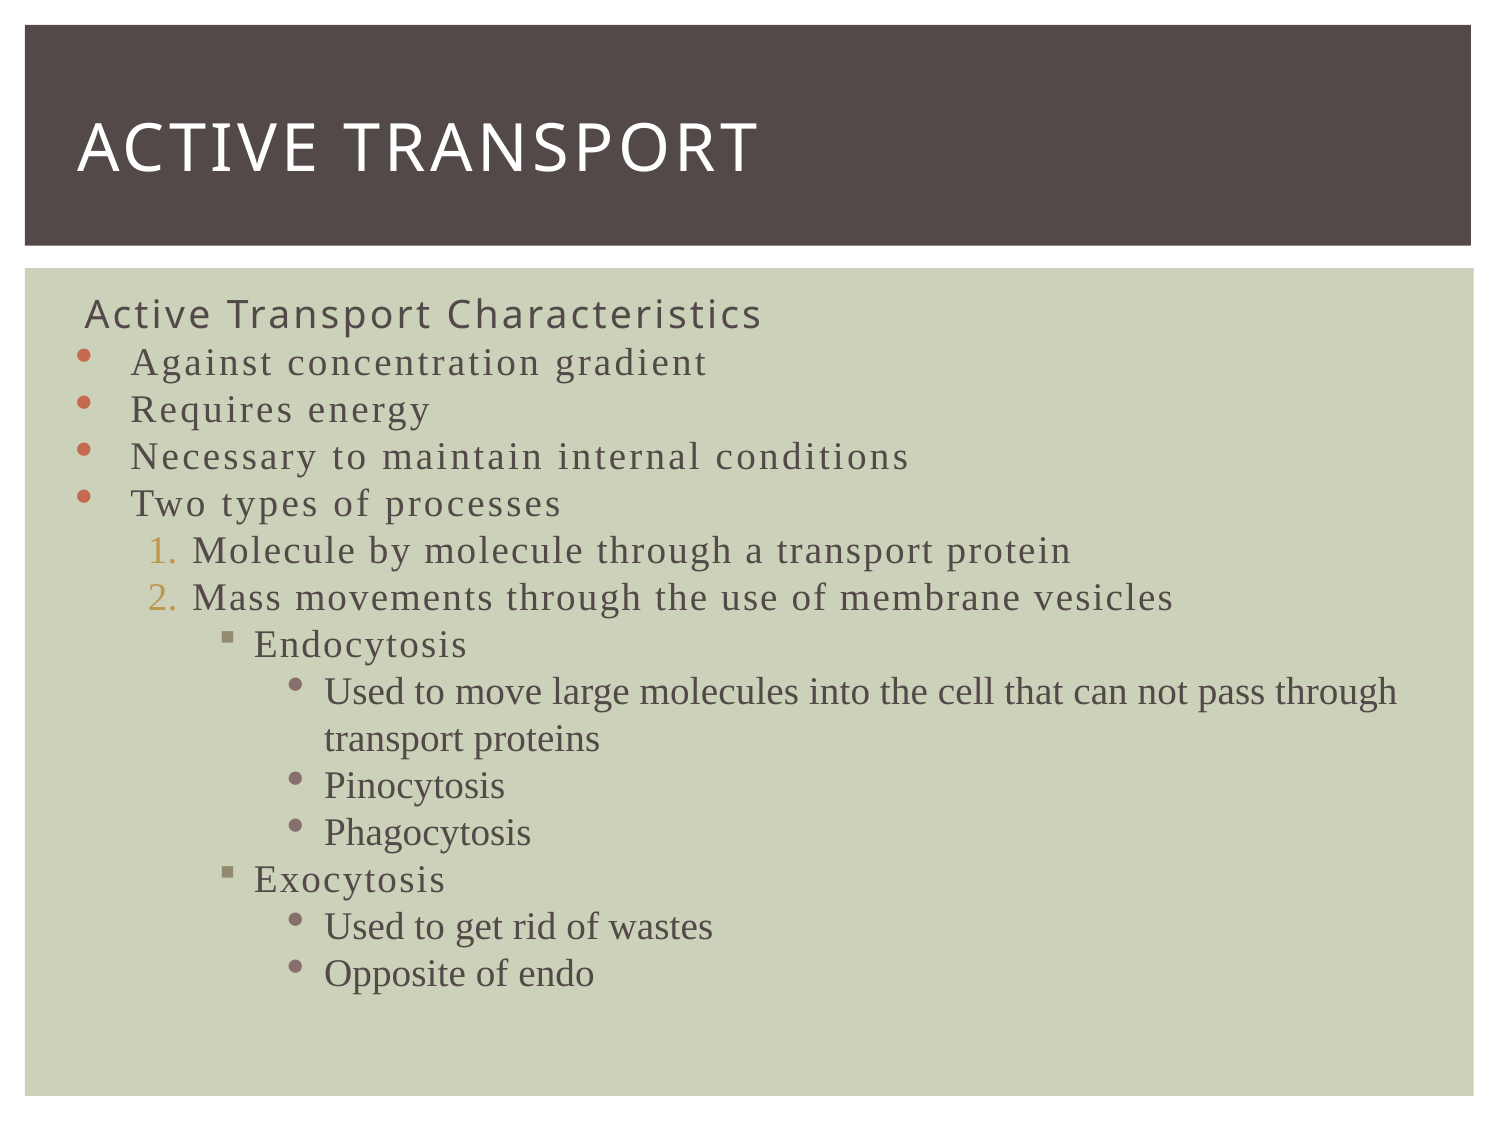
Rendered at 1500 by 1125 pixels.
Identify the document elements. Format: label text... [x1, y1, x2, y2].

list Active Transport Characteristics Against concentration gradient Requires energy Necessary to maintain internal conditions Two types of processes Molecule by molecule through a transport protein Mass movements through the use of membrane vesicles Endocytosis Used to move large molecules into the cell that can not pass through transport proteins Pinocytosis Phagocytosis Exocytosis Used to get rid of wastes Opposite of endo [62, 281, 1442, 1005]
title Active Transport [62, 58, 1438, 232]
